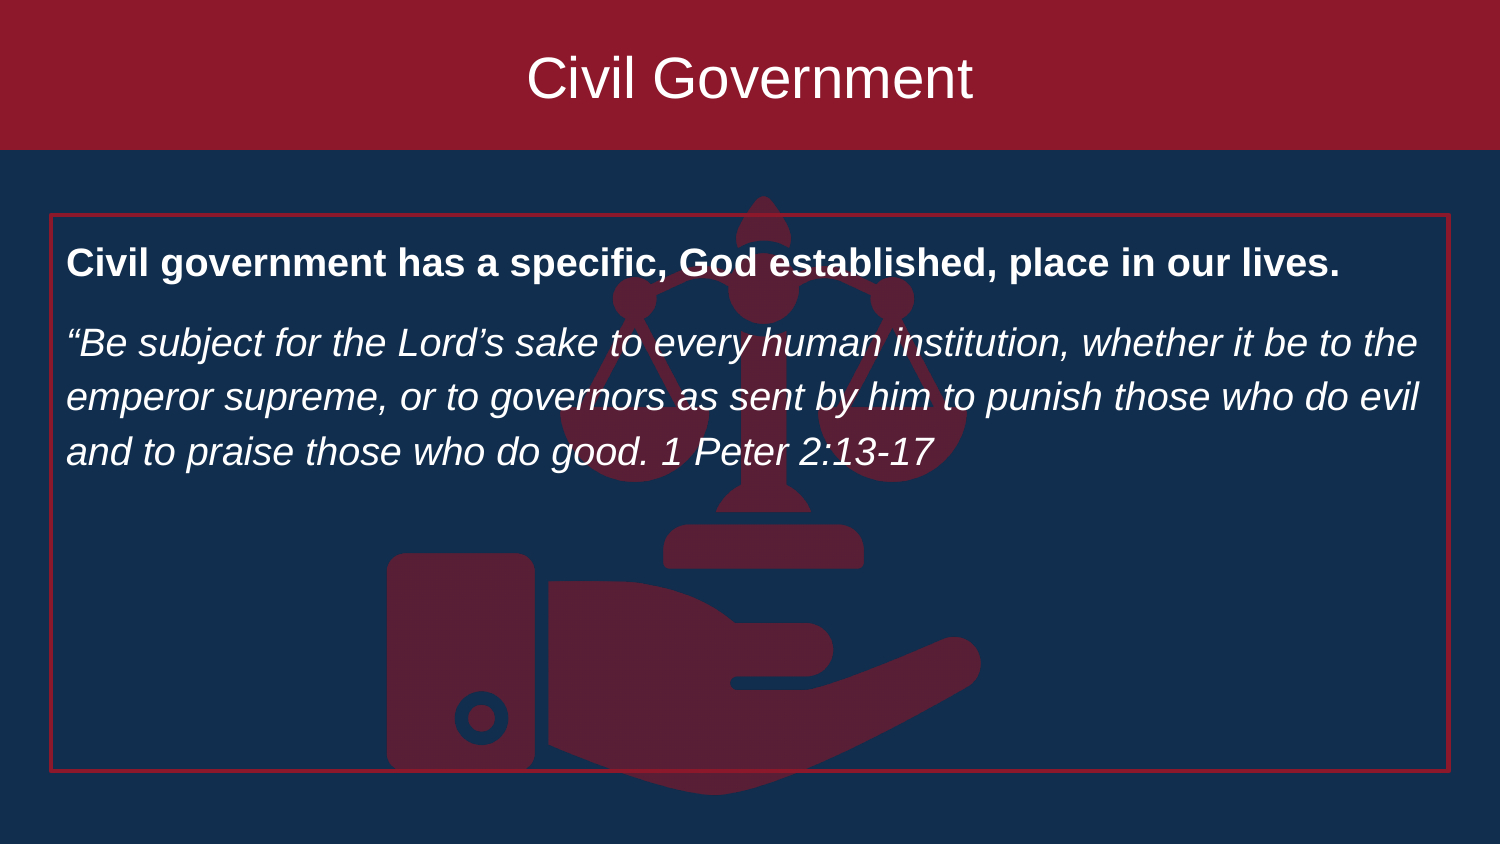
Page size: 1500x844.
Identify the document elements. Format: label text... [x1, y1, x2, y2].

list Civil government has a specific, God established, place in our lives. “Be subject for the Lord’s sake to every human institution, whether it be to the emperor supreme, or to governors as sent by him to punish those who do evil and to praise those who do good. 1 Peter 2:13-17 [51, 215, 256, 772]
picture [261, 73, 1106, 844]
title Civil Government [0, 0, 1500, 150]
list Civil government has a specific, God established, place in our lives. “Be subject for the Lord’s sake to every human institution, whether it be to the emperor supreme, or to governors as sent by him to punish those who do evil and to praise those who do good. 1 Peter 2:13-17 [1111, 215, 1449, 772]
